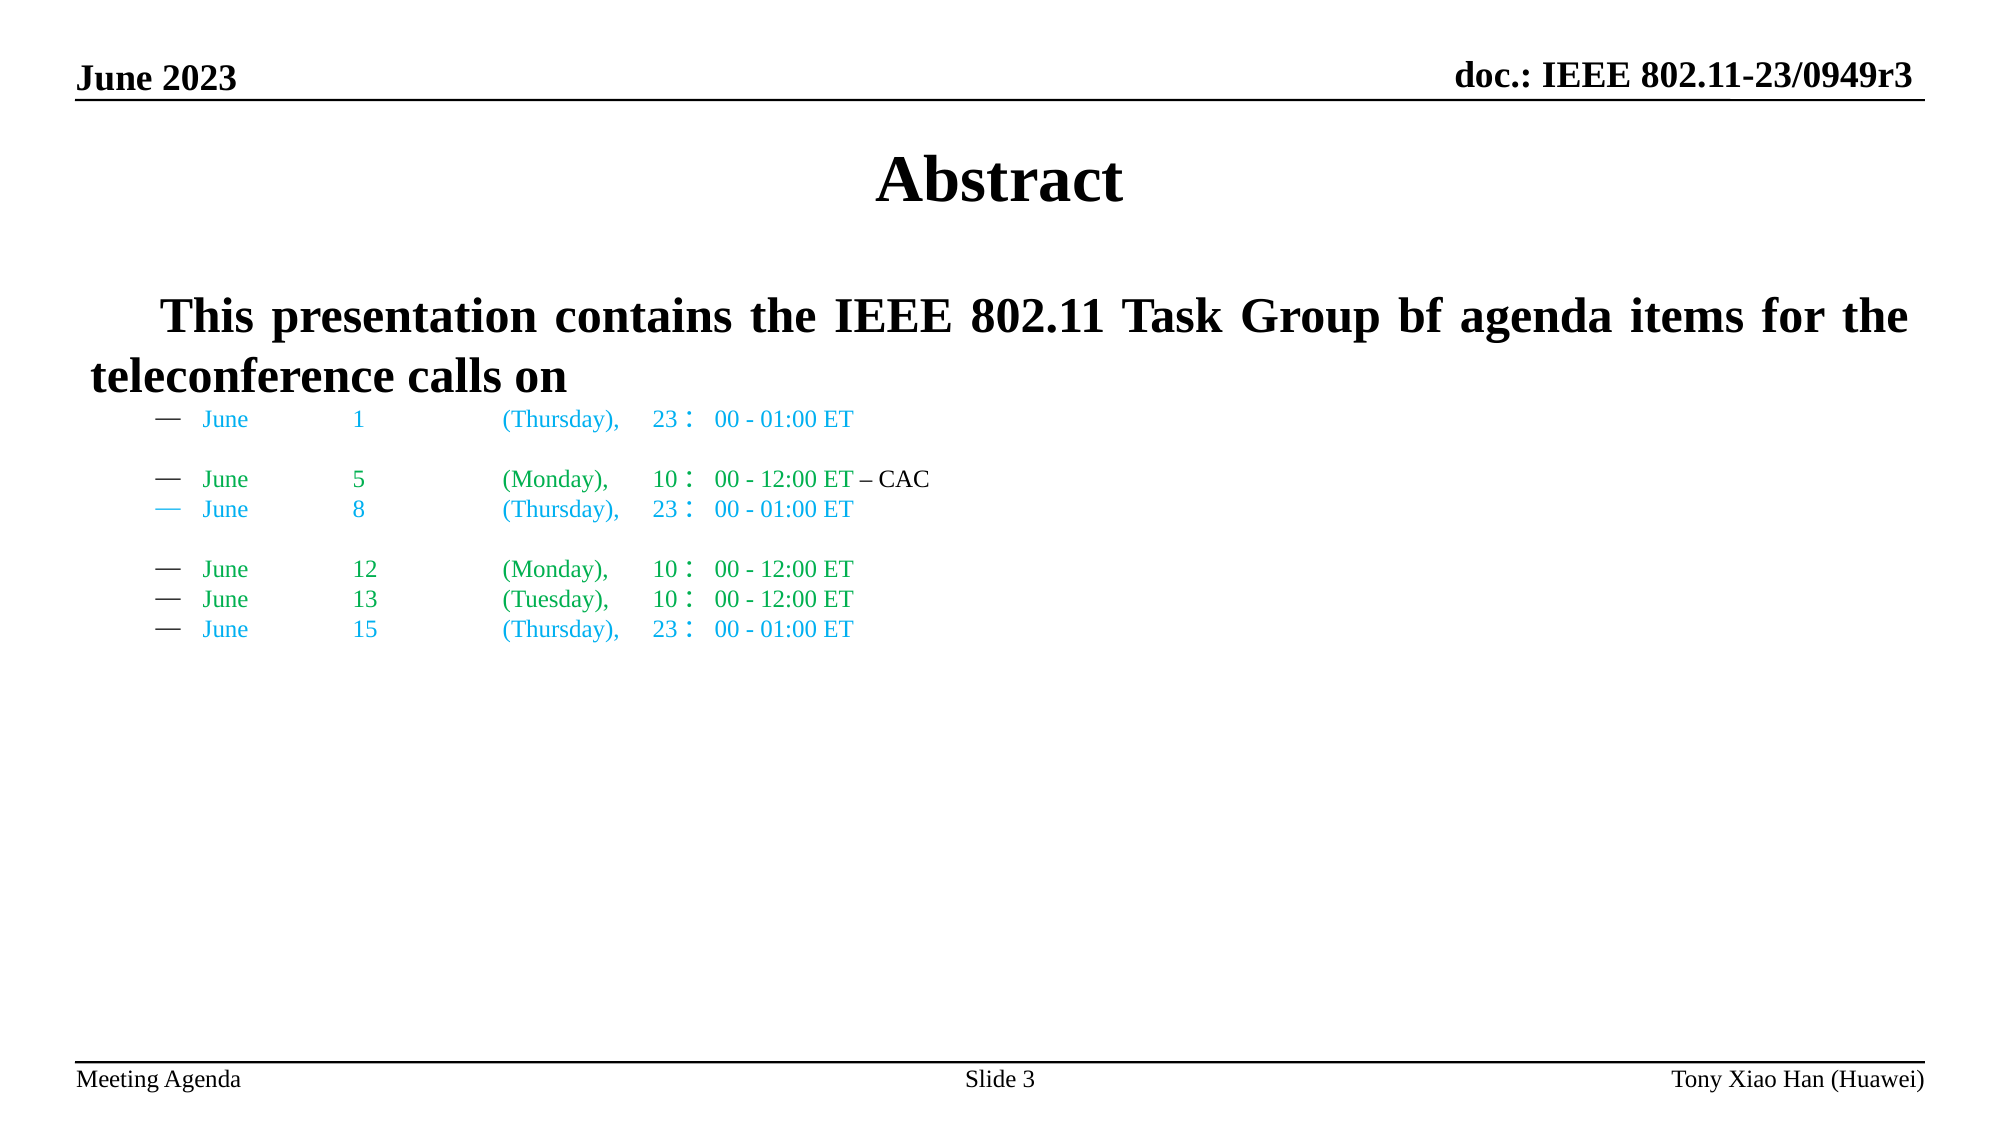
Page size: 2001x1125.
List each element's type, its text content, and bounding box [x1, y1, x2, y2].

text_box Abstract [362, 87, 1638, 263]
text_box This presentation contains the IEEE 802.11 Task Group bf agenda items for the teleconference calls on June 1 (Thursday), 23：00 - 01:00 ET June 5 (Monday), 10：00 - 12:00 ET – CAC June 8 (Thursday), 23：00 - 01:00 ET June 12 (Monday), 10：00 - 12:00 ET June 13 (Tuesday), 10：00 - 12:00 ET June 15 (Thursday), 23：00 - 01:00 ET [75, 274, 1925, 950]
